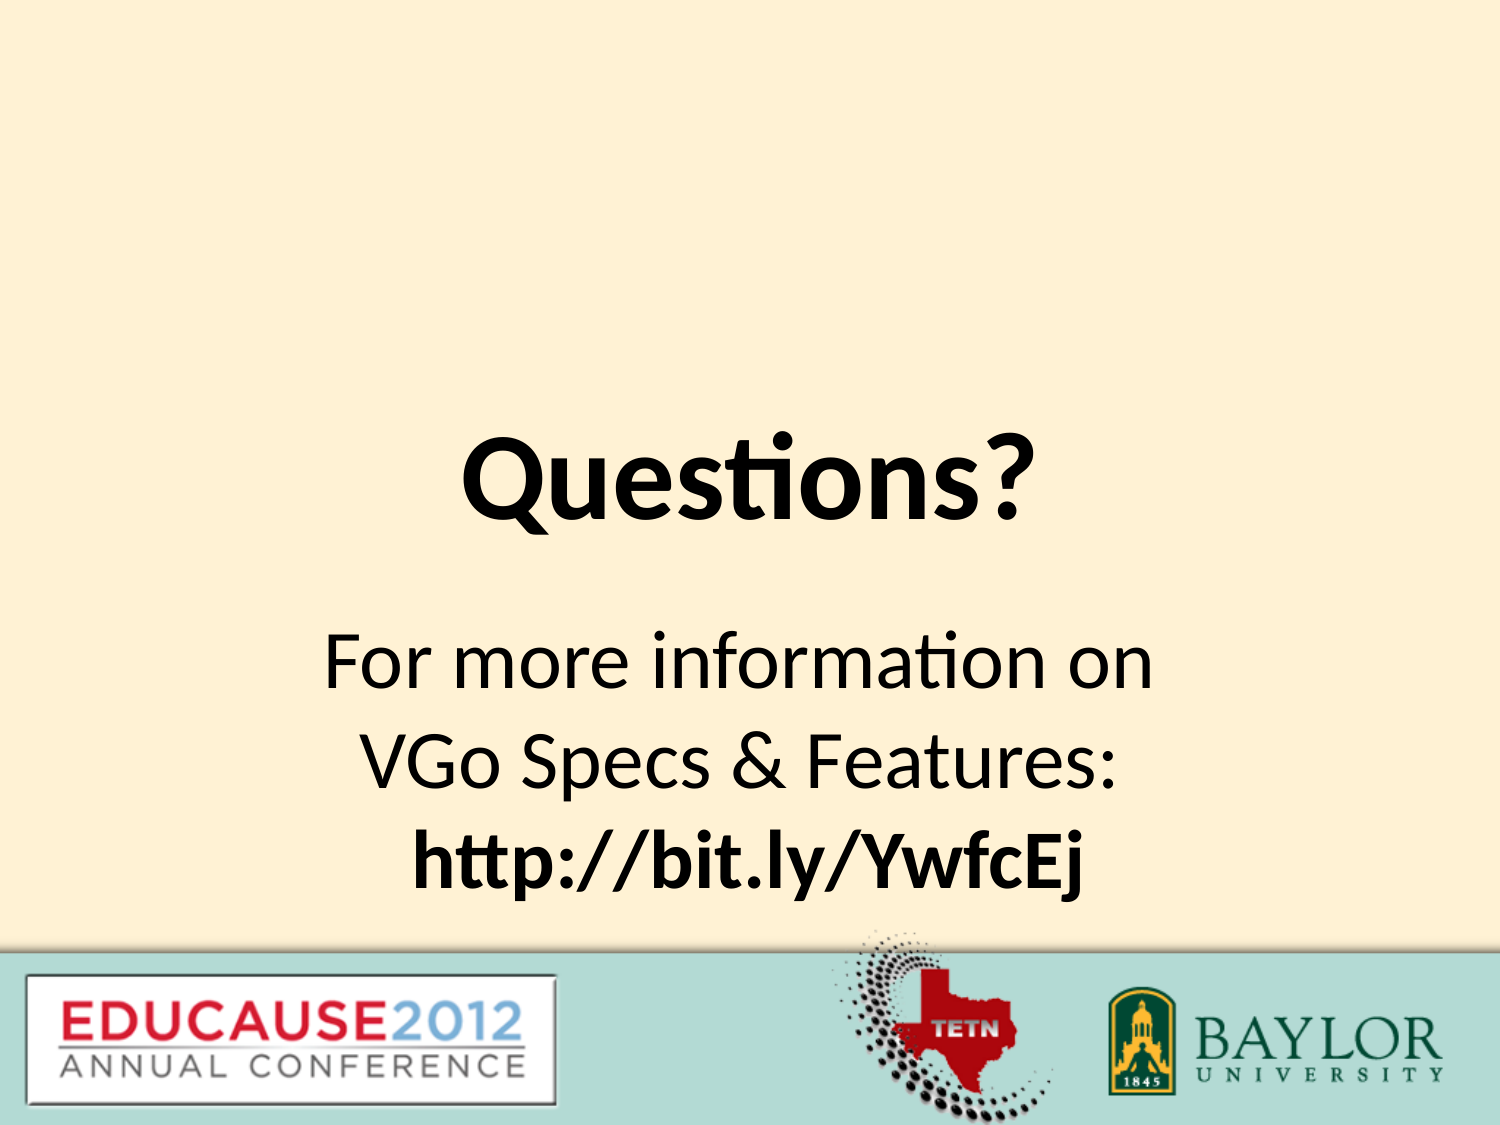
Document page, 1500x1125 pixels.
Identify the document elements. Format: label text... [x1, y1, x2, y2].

text_box For more information on VGo Specs & Features: http://bit.ly/YwfcEj [142, 597, 1356, 913]
picture [0, 0, 1500, 1125]
title Questions? [112, 349, 1388, 591]
